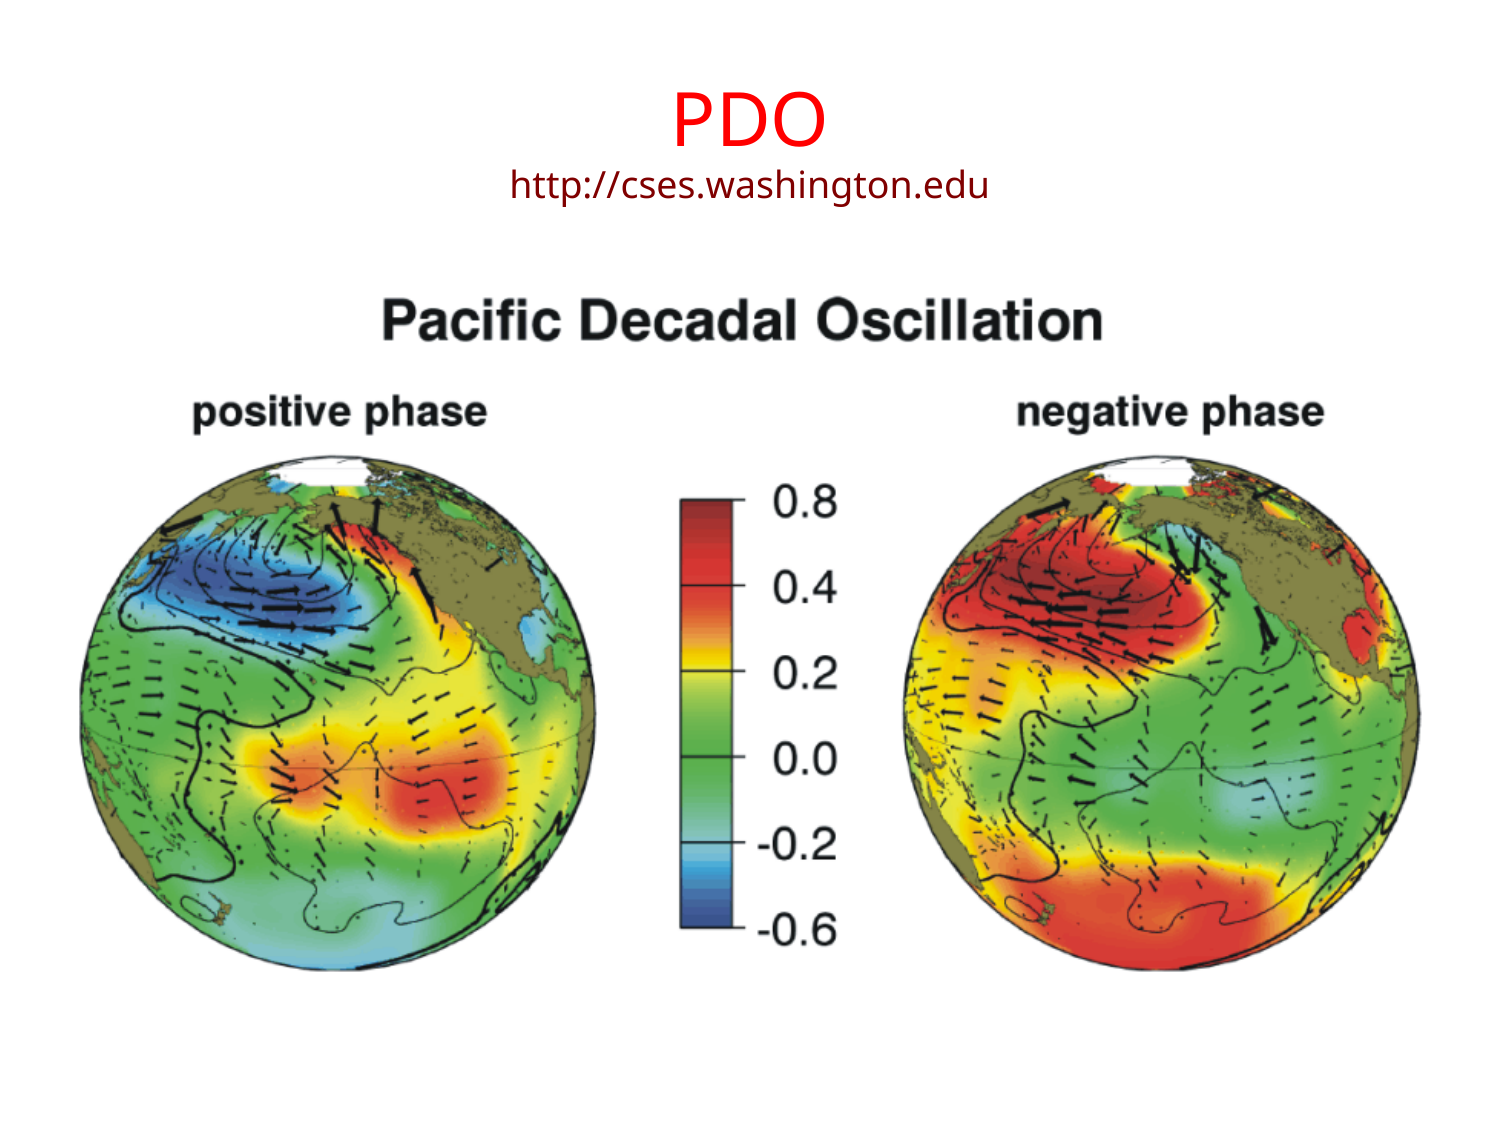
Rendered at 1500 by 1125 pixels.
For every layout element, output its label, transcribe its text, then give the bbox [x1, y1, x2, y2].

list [74, 262, 1426, 1006]
title PDO http://cses.washington.edu [75, 45, 1425, 233]
